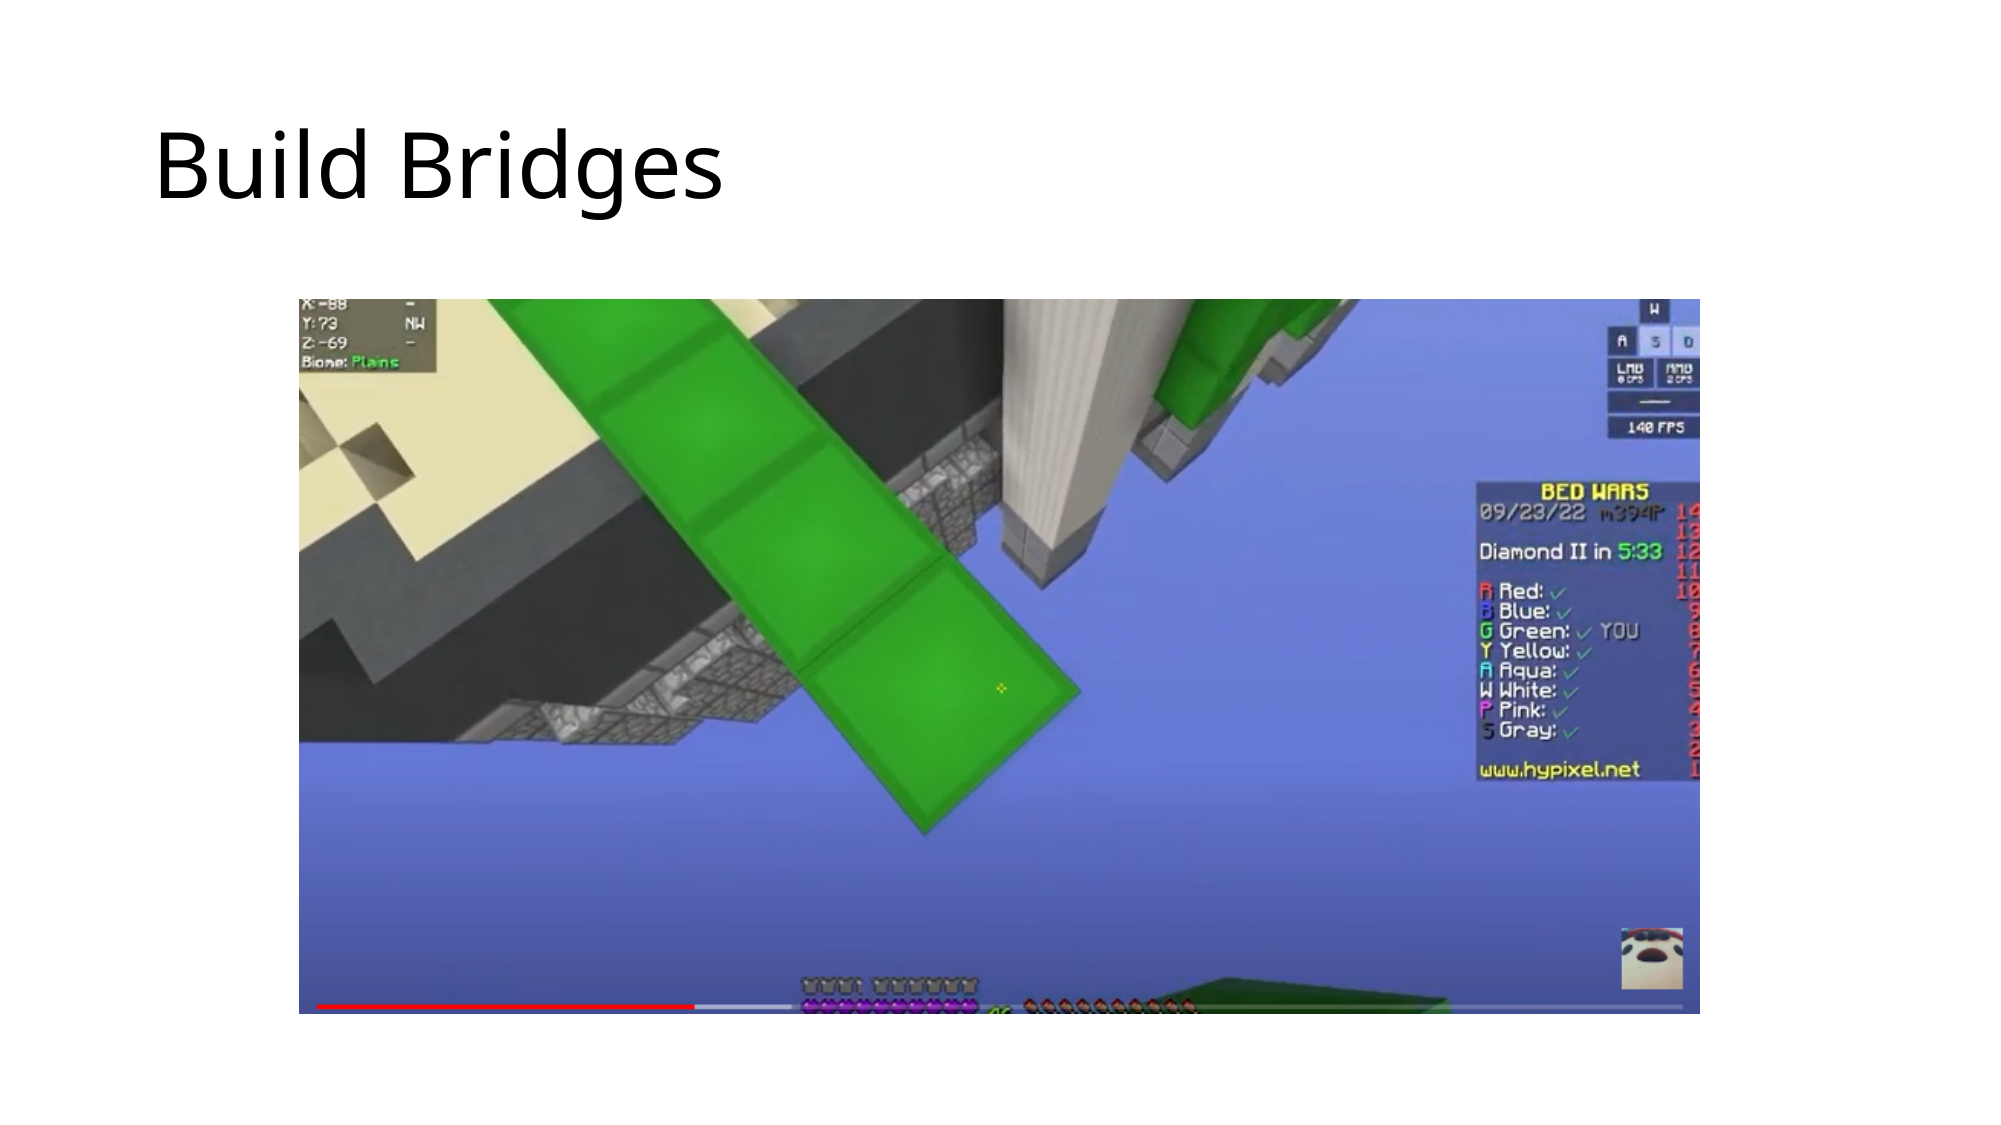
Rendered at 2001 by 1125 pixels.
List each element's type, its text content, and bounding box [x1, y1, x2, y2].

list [299, 299, 1700, 1014]
title Build Bridges [137, 59, 1863, 278]
